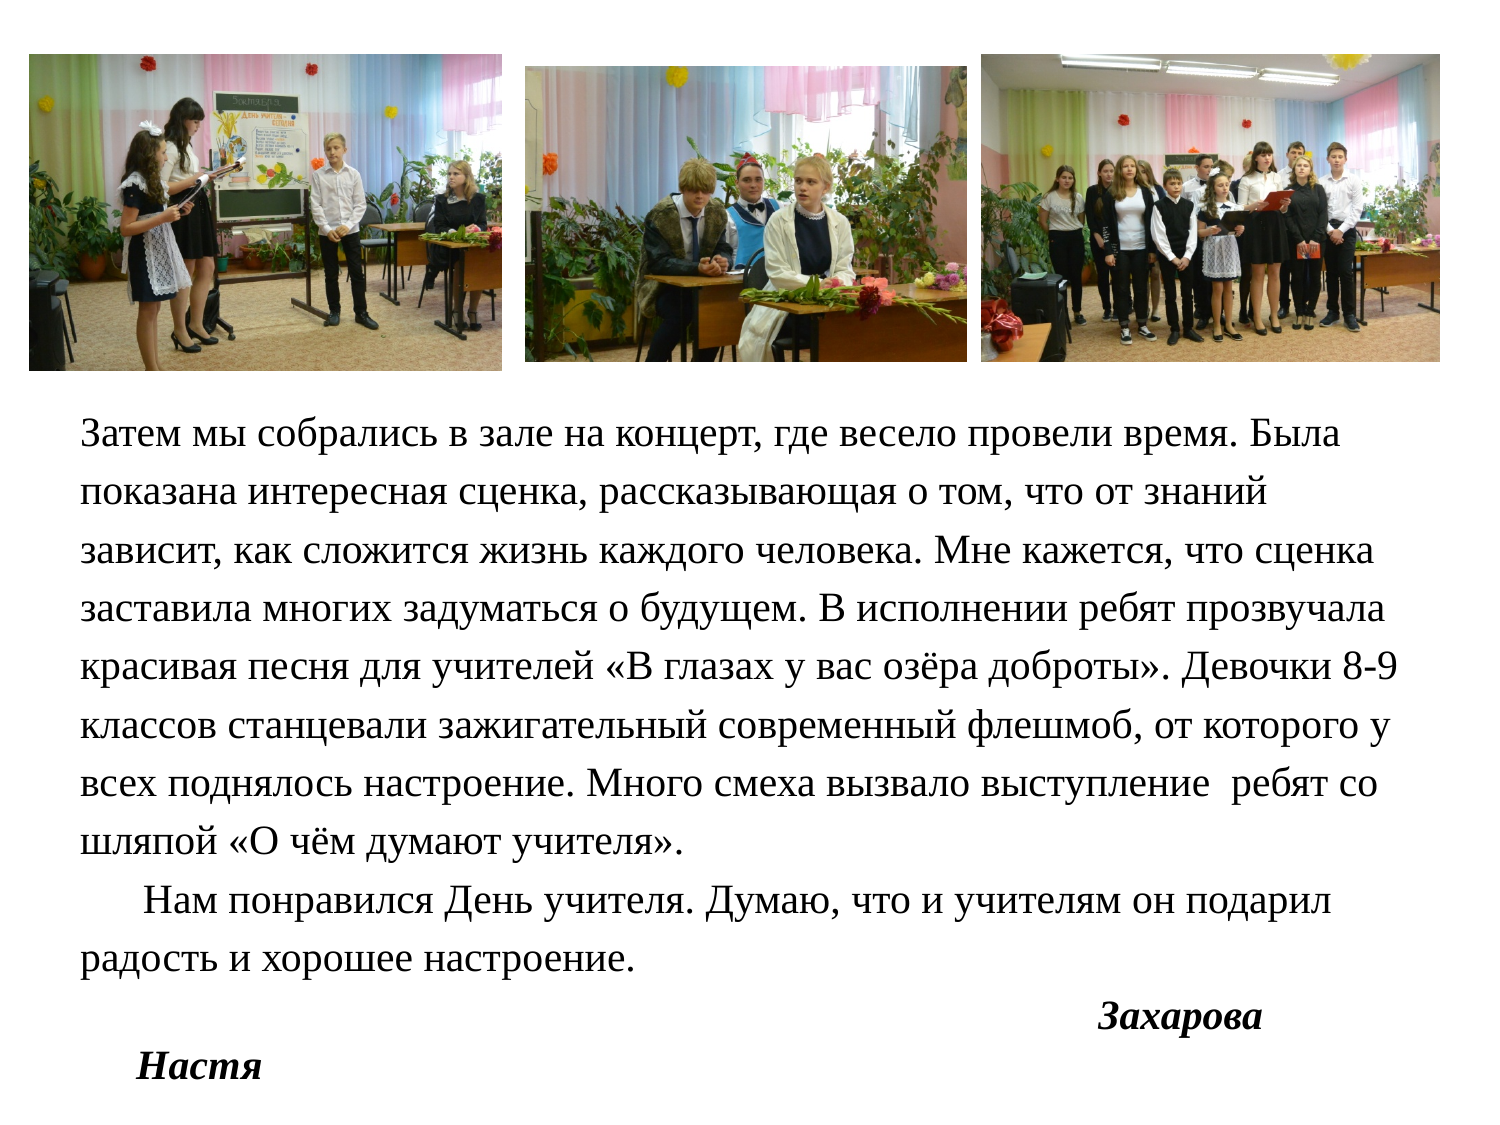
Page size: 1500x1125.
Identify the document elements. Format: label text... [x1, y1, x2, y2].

picture [980, 54, 1441, 362]
picture [525, 66, 967, 362]
list Затем мы собрались в зале на концерт, где весело провели время. Была показана интересная сценка, рассказывающая о том, что от знаний зависит, как сложится жизнь каждого человека. Мне кажется, что сценка заставила многих задуматься о будущем. В исполнении ребят прозвучала красивая песня для учителей «В глазах у вас озёра доброты». Девочки 8-9 классов станцевали зажигательный современный флешмоб, от которого у всех поднялось настроение. Много смеха вызвало выступление ребят со шляпой «О чём думают учителя». Нам понравился День учителя. Думаю, что и учителям он подарил радость и хорошее настроение. Захарова Настя [64, 397, 1415, 1083]
picture [29, 54, 503, 372]
